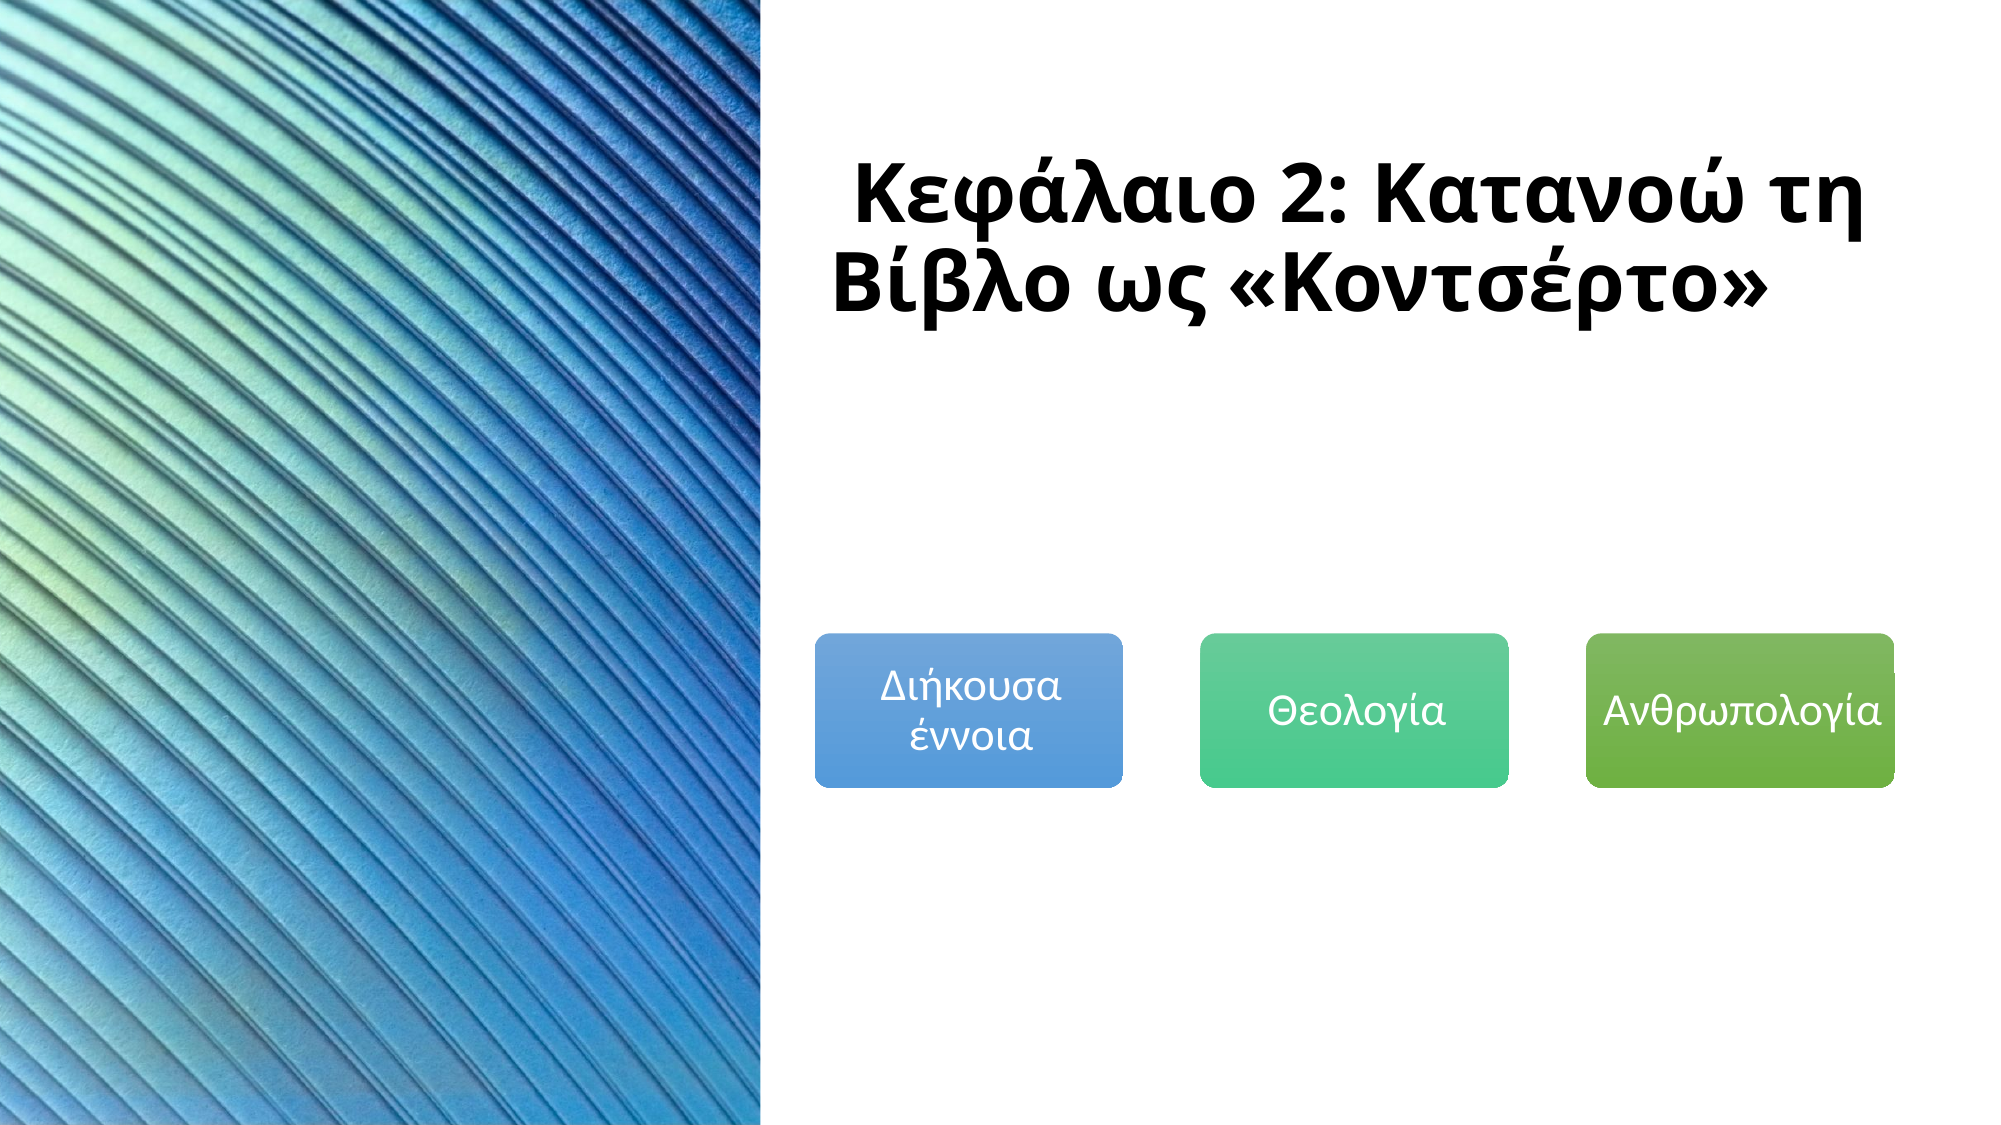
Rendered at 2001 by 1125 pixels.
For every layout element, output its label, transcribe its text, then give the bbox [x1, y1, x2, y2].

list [814, 399, 1895, 1021]
title Κεφάλαιο 2: Κατανοώ τη Βίβλο ως «Κοντσέρτο» [814, 103, 1895, 379]
picture [0, 0, 761, 1125]
